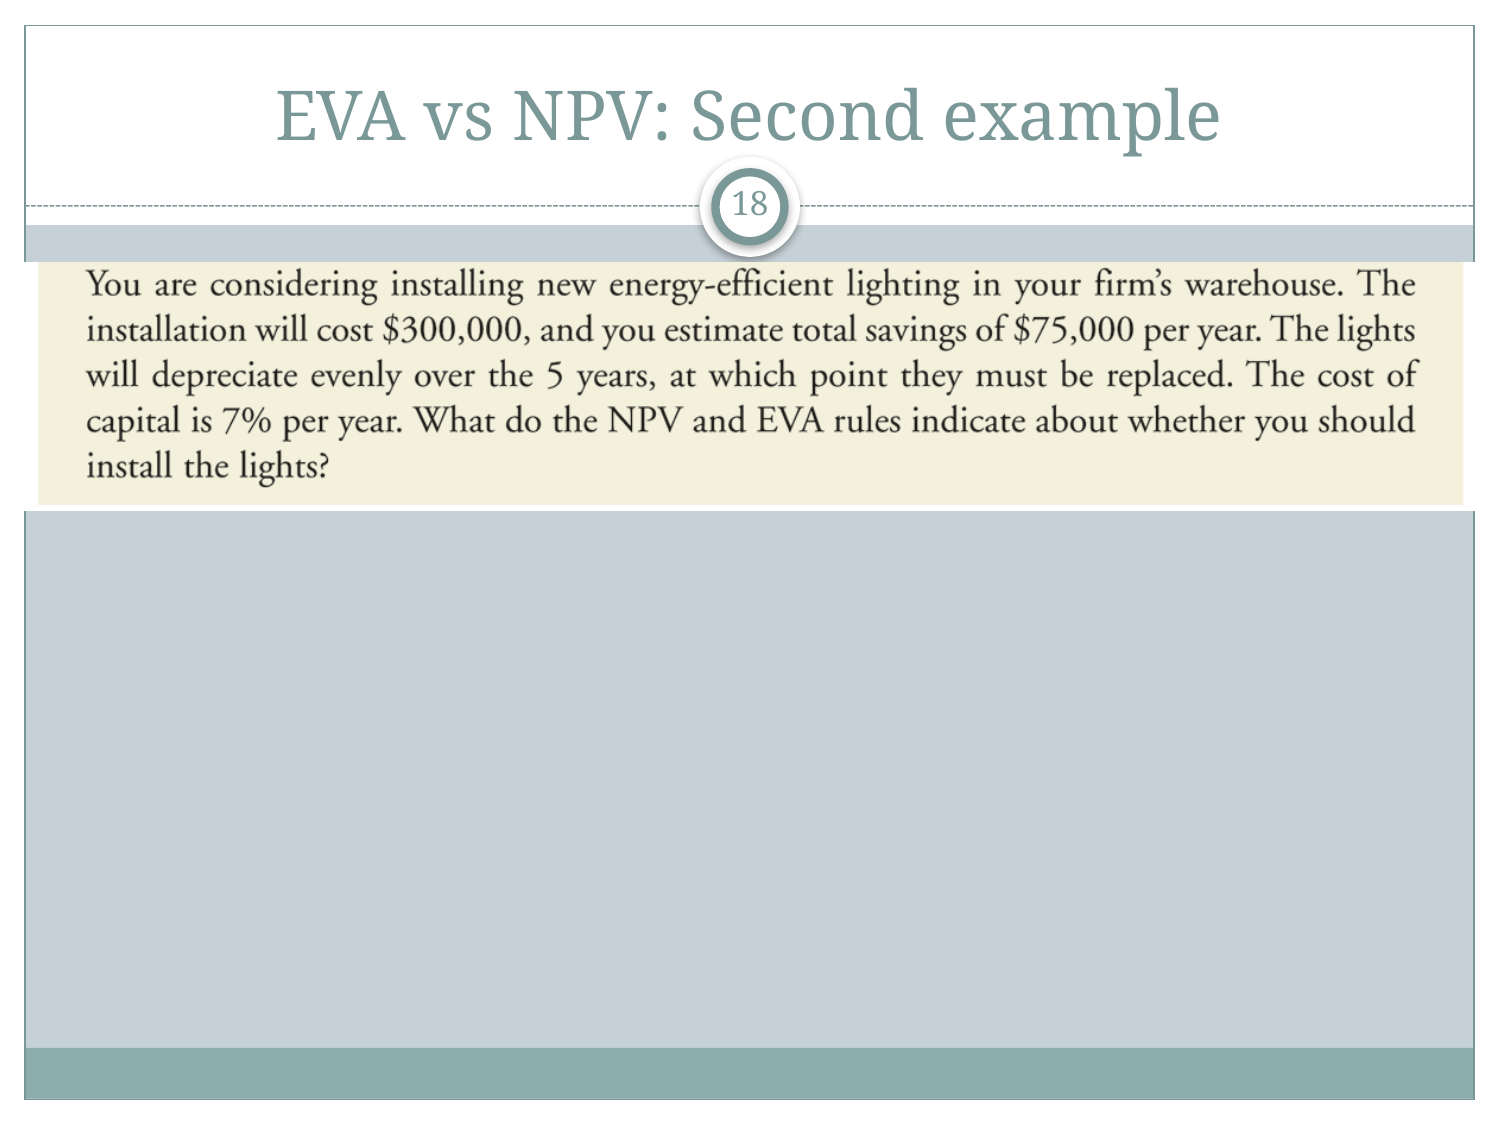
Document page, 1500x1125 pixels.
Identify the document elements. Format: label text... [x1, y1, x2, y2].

picture [17, 262, 1500, 511]
title EVA vs NPV: Second example [49, 37, 1450, 162]
slide_number 18 [712, 168, 788, 241]
